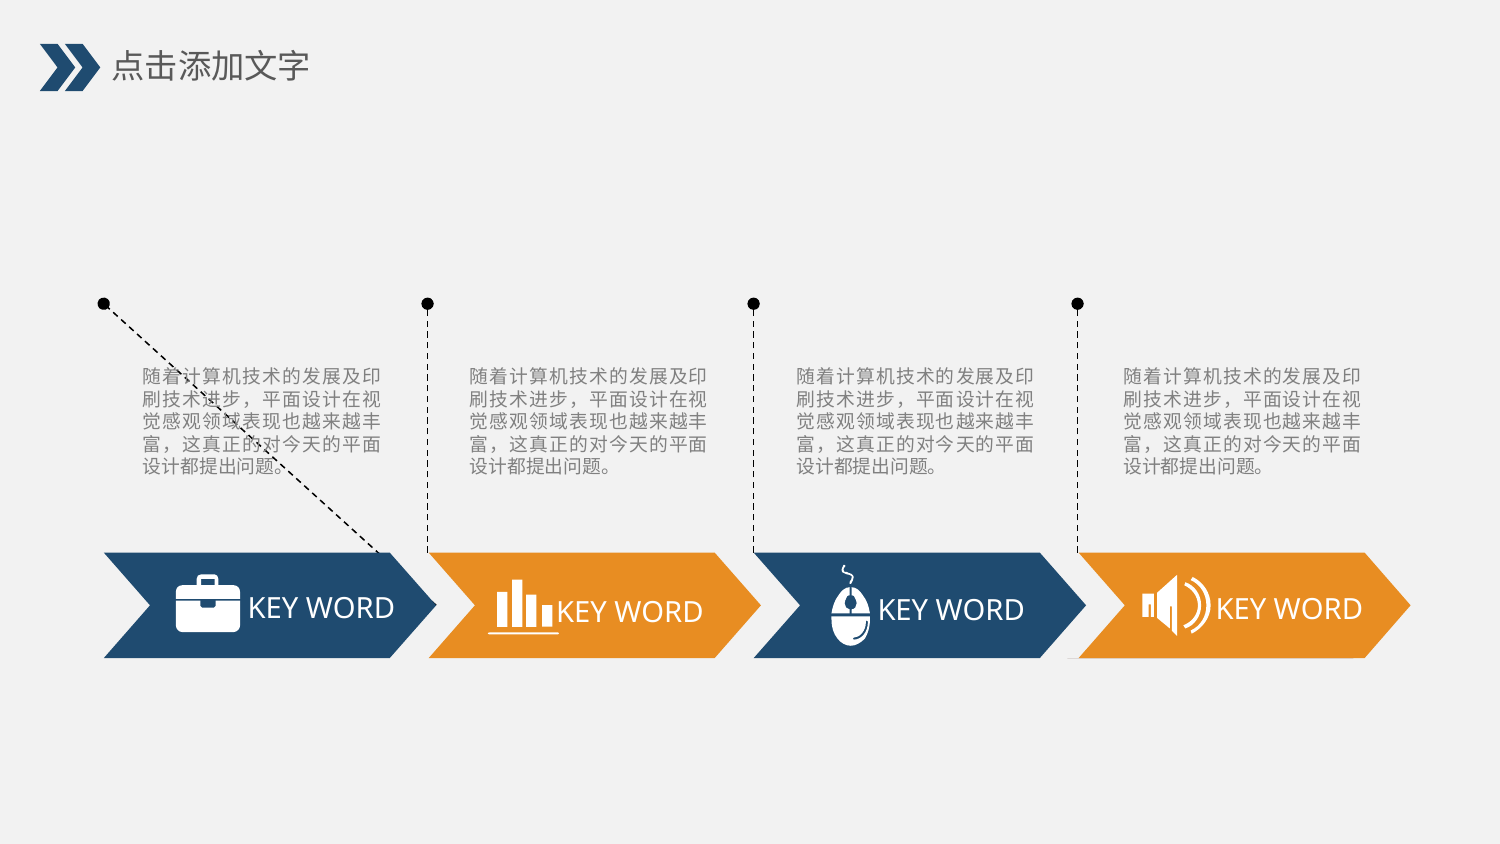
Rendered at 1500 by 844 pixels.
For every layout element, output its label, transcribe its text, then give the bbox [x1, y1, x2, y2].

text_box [438, 552, 762, 659]
text_box 随着计算机技术的发展及印刷技术进步，平面设计在视觉感观领域表现也越来越丰富，这真正的对今天的平面设计都提出问题。 [781, 357, 1050, 485]
text_box 随着计算机技术的发展及印刷技术进步，平面设计在视觉感观领域表现也越来越丰富，这真正的对今天的平面设计都提出问题。 [127, 357, 396, 485]
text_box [763, 552, 1087, 659]
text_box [1088, 552, 1411, 659]
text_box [103, 552, 437, 659]
text_box 随着计算机技术的发展及印刷技术进步，平面设计在视觉感观领域表现也越来越丰富，这真正的对今天的平面设计都提出问题。 [1108, 357, 1376, 485]
text_box 随着计算机技术的发展及印刷技术进步，平面设计在视觉感观领域表现也越来越丰富，这真正的对今天的平面设计都提出问题。 [454, 357, 723, 485]
